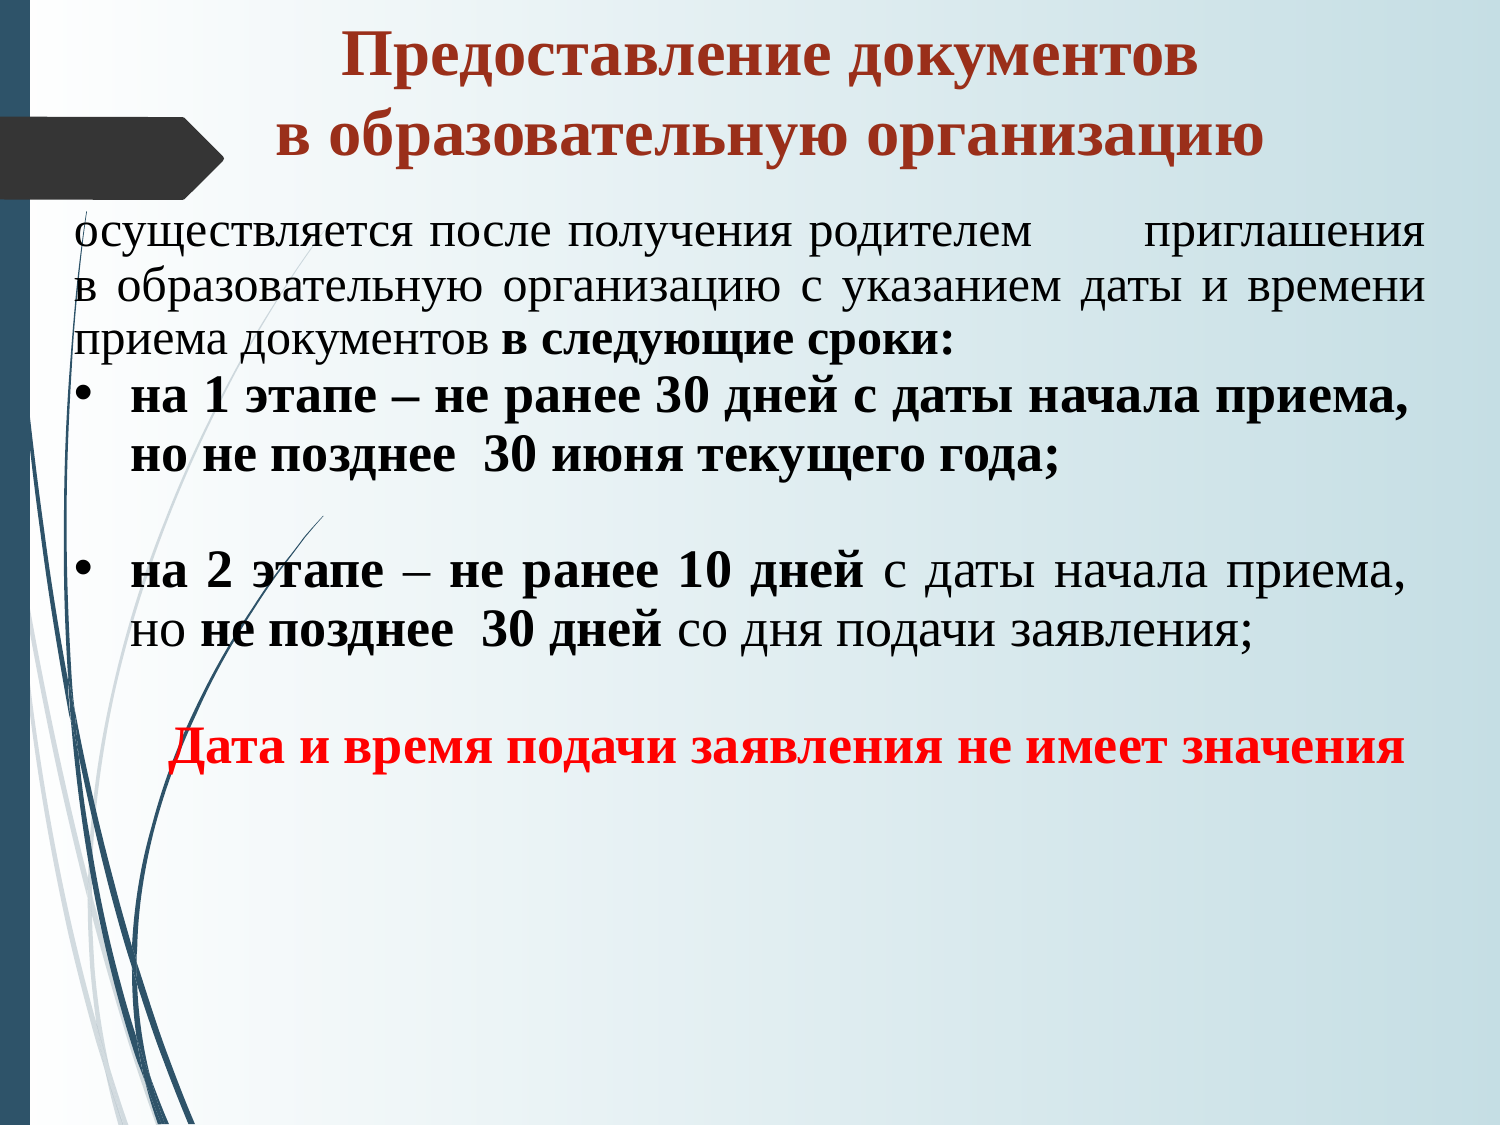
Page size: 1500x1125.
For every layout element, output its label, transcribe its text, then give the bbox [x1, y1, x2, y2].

text_box осуществляется после получения родителем приглашения в образовательную организацию с указанием даты и времени приема документов в следующие сроки: на 1 этапе – не ранее 30 дней с даты начала приема, но не позднее 30 июня текущего года; на 2 этапе – не ранее 10 дней с даты начала приема, но не позднее 30 дней со дня подачи заявления; Дата и время подачи заявления не имеет значения [58, 196, 1442, 929]
text_box Предоставление документов в образовательную организацию [58, 0, 1500, 178]
